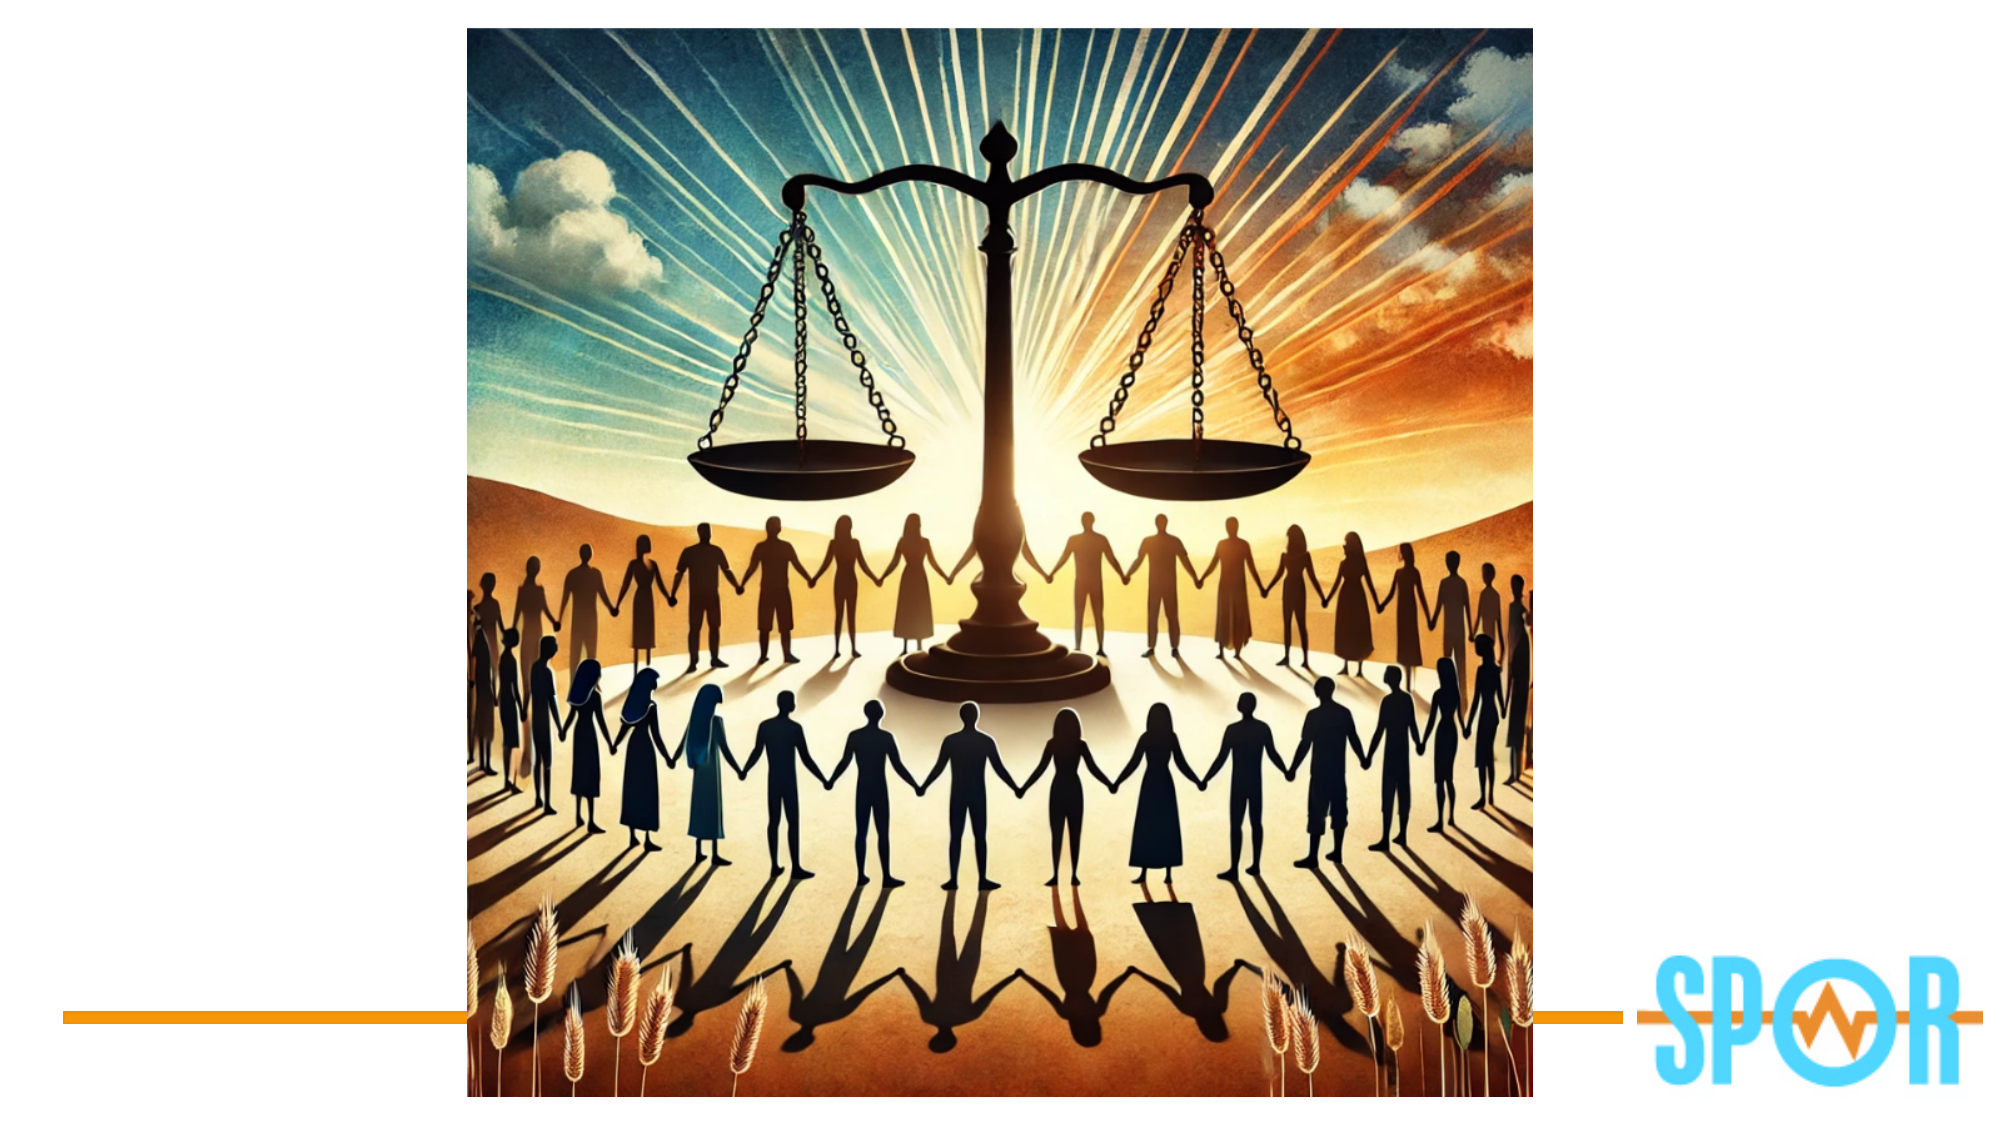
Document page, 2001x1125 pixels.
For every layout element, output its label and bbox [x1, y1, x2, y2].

picture [467, 27, 1533, 1097]
picture [1637, 940, 1983, 1099]
